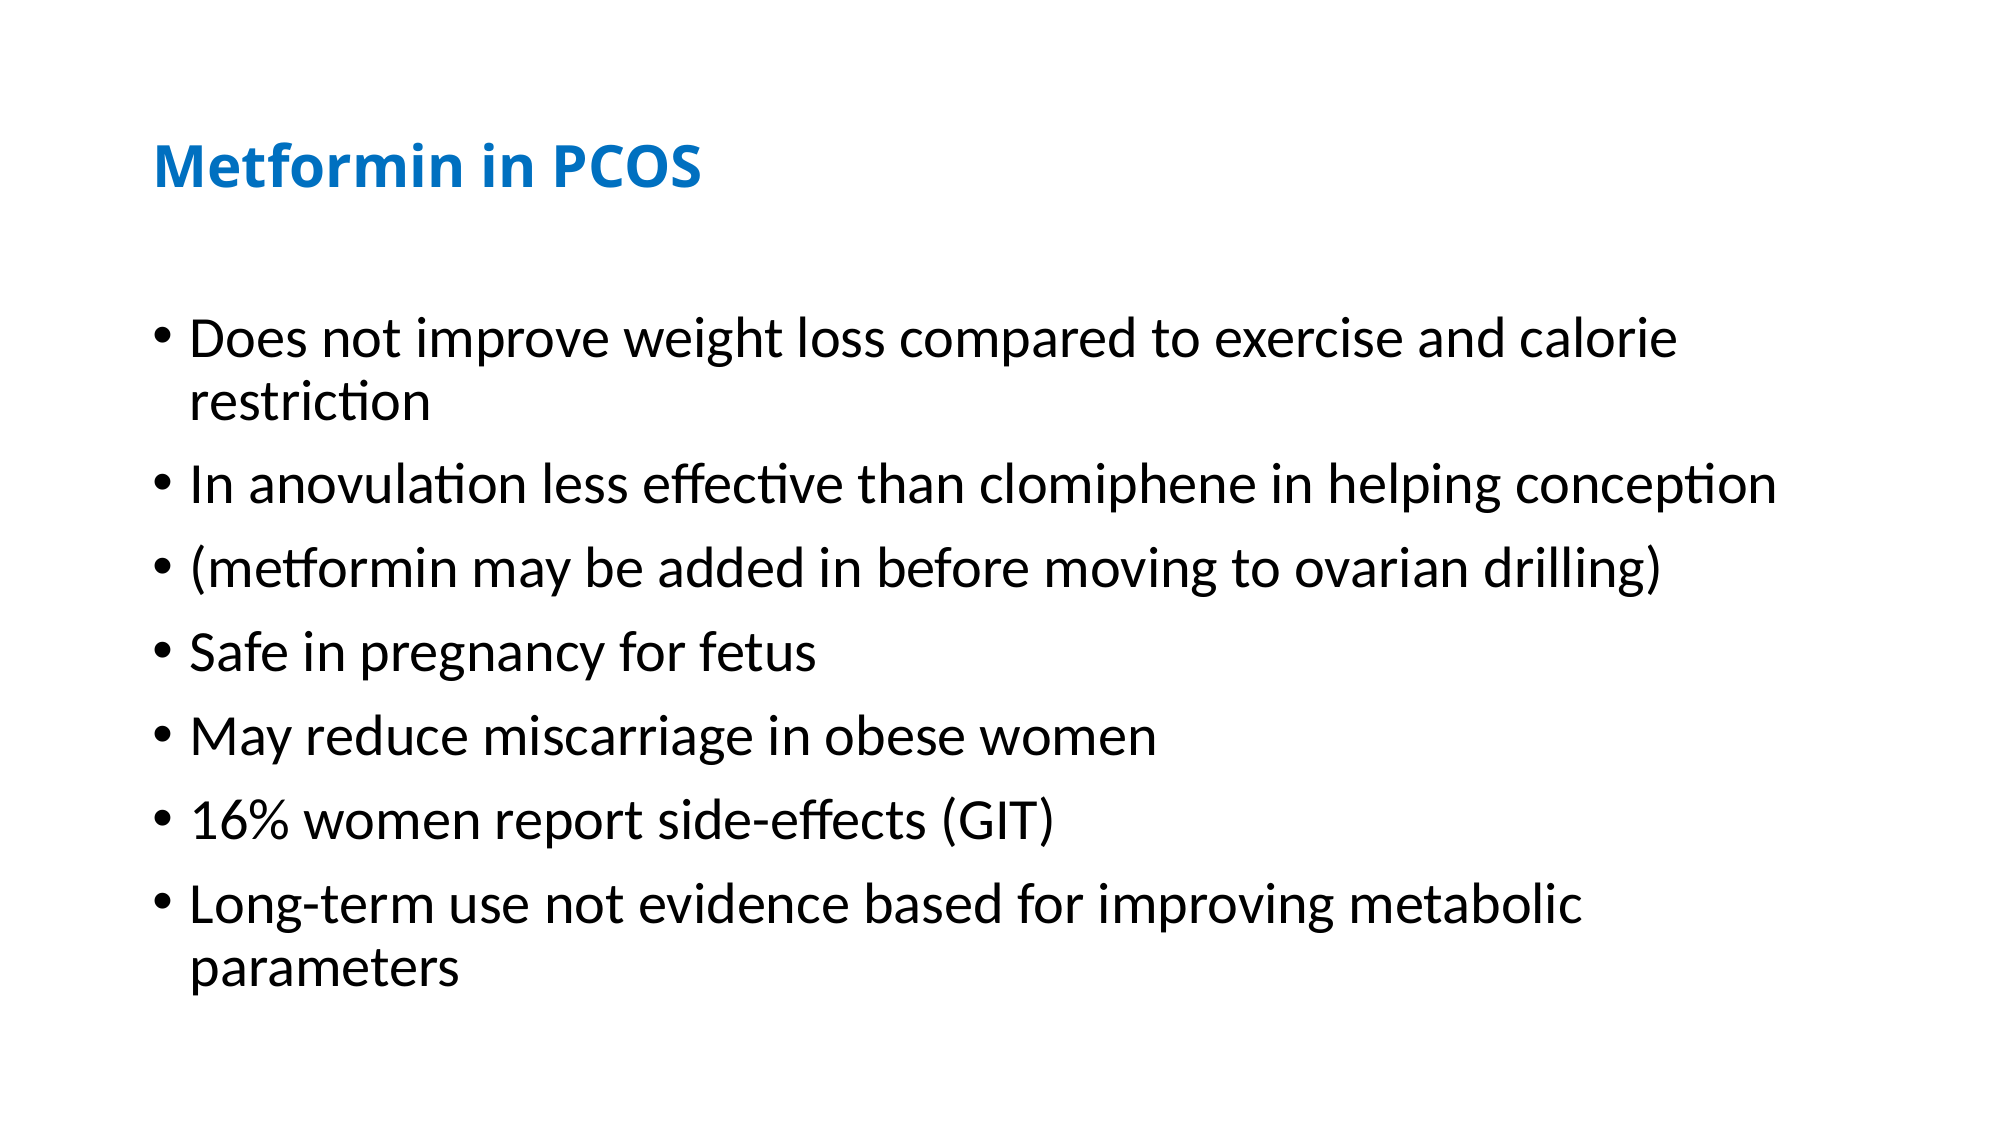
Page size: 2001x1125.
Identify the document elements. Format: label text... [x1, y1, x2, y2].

list Does not improve weight loss compared to exercise and calorie restriction In anovulation less effective than clomiphene in helping conception (metformin may be added in before moving to ovarian drilling) Safe in pregnancy for fetus May reduce miscarriage in obese women 16% women report side-effects (GIT) Long-term use not evidence based for improving metabolic parameters [137, 299, 1863, 1014]
title Metformin in PCOS [137, 59, 1863, 278]
